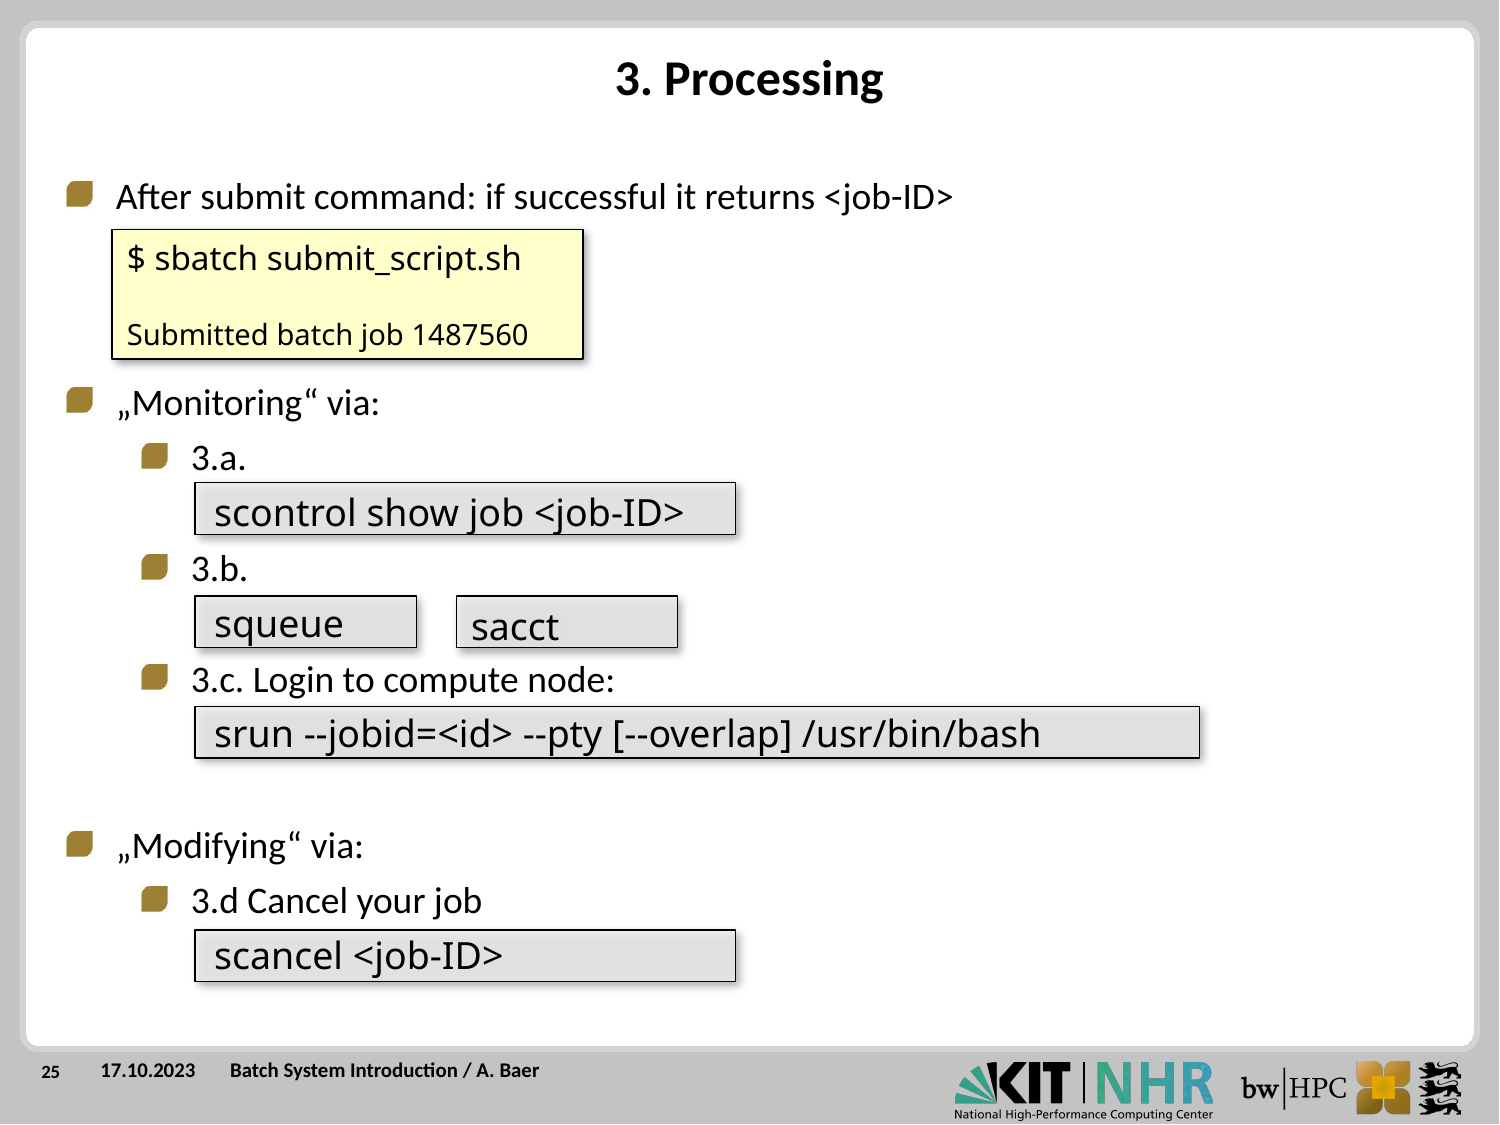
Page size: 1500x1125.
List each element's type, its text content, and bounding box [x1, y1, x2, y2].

text_box 3. Processing [183, 45, 1316, 106]
picture [64, 179, 96, 209]
picture [955, 1062, 1213, 1121]
picture [64, 829, 96, 859]
picture [139, 552, 171, 582]
picture [1240, 1058, 1462, 1117]
picture [139, 662, 171, 692]
picture [139, 884, 171, 914]
picture [139, 441, 171, 471]
text_box 3.d. Processing – Change status of your job [0, 0, 1499, 1124]
text_box sacct [456, 595, 678, 648]
picture [64, 385, 96, 415]
text_box After submit command: if successful it returns <job-ID> „Monitoring“ via: 3.a. scontrol show job <job-ID> 3.b. squeue 3.c. Login to compute node: srun --jobid=<id> --pty [--overlap] /usr/bin/bash „Modifying“ via: 3.d Cancel your job scancel <job-ID> [64, 171, 1434, 1022]
